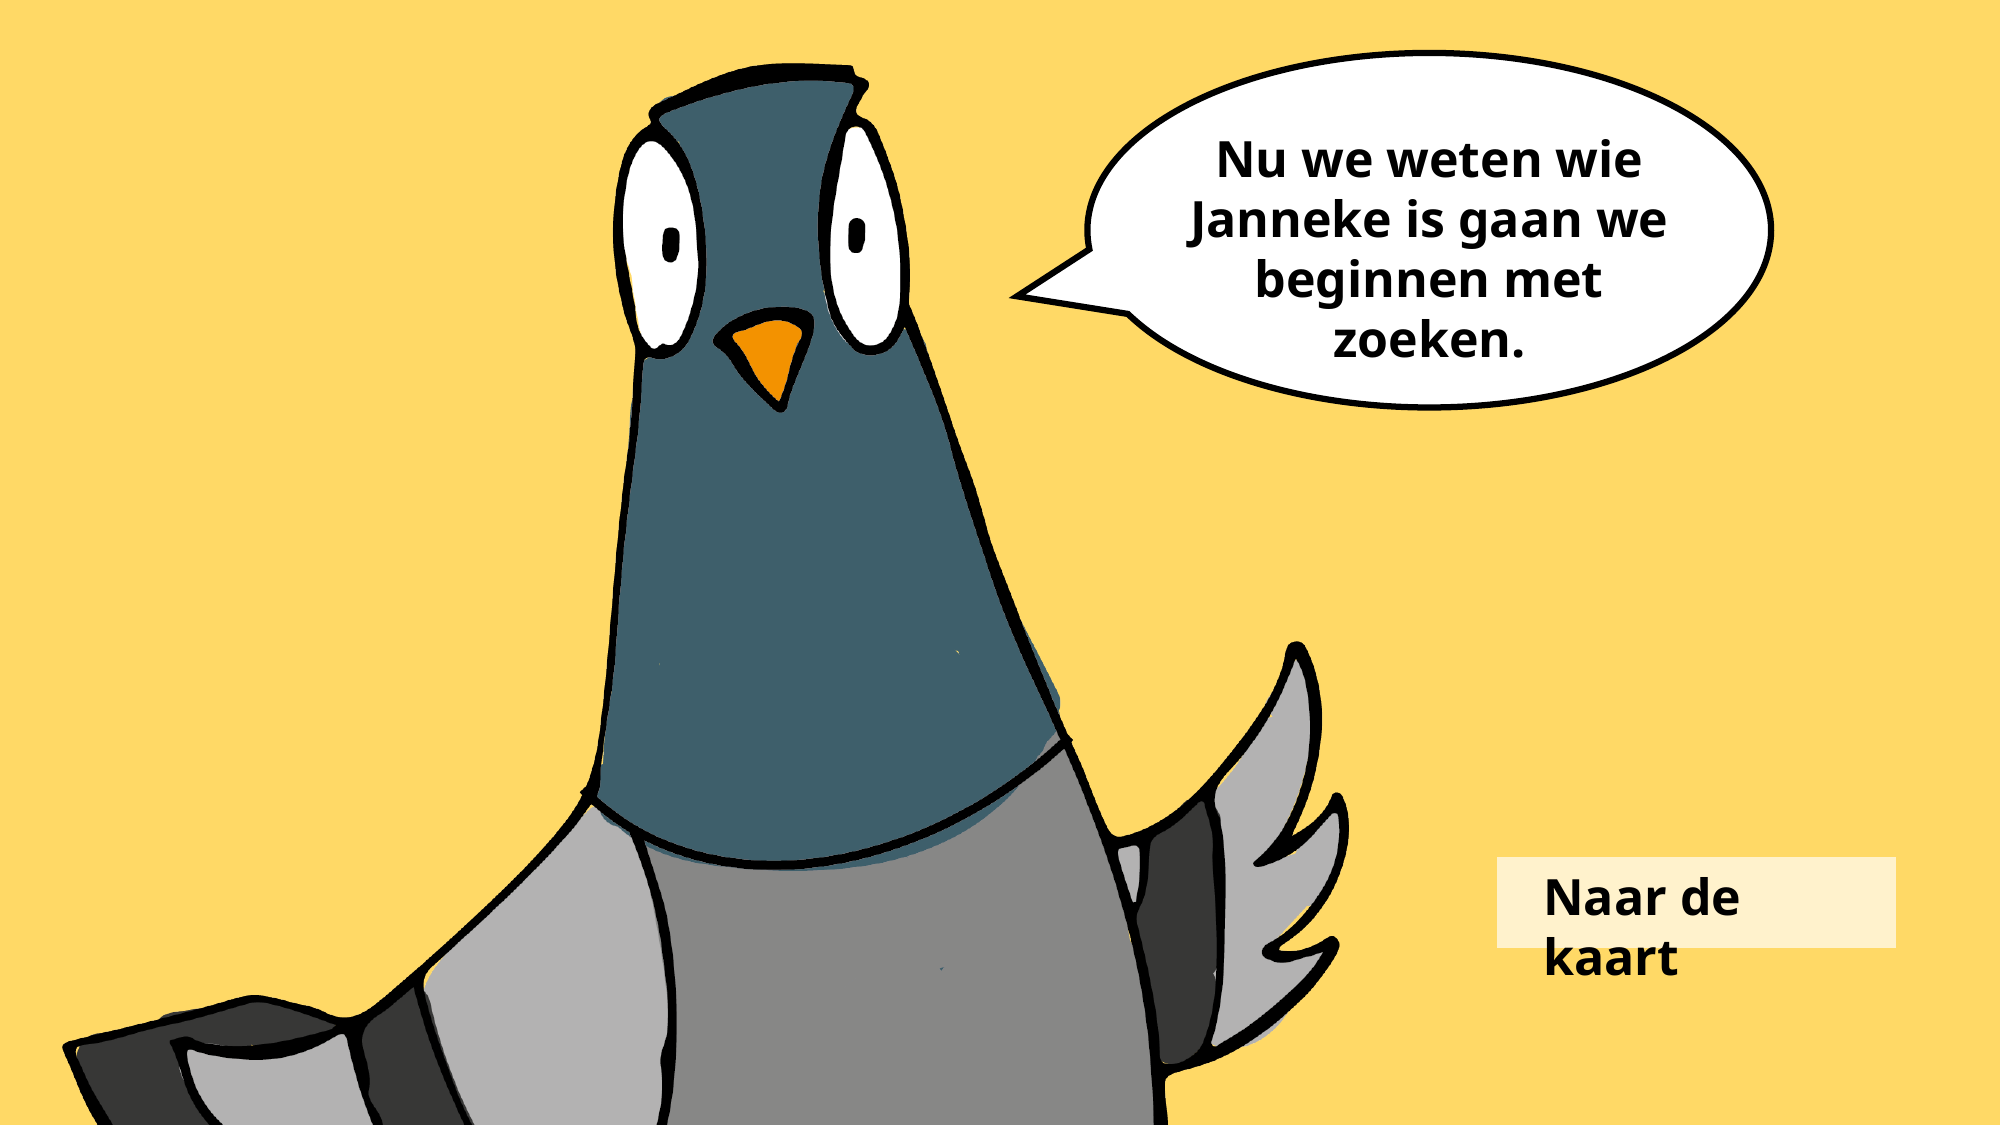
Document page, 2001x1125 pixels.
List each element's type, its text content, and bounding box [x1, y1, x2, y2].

text_box Naar de kaart [1528, 857, 1896, 993]
picture [62, 63, 1349, 1125]
text_box [1497, 857, 1528, 948]
text_box [1310, 51, 1698, 119]
text_box [1709, 127, 1773, 334]
text_box Nu we weten wie Janneke is gaan we beginnen met zoeken. [1349, 119, 1709, 435]
